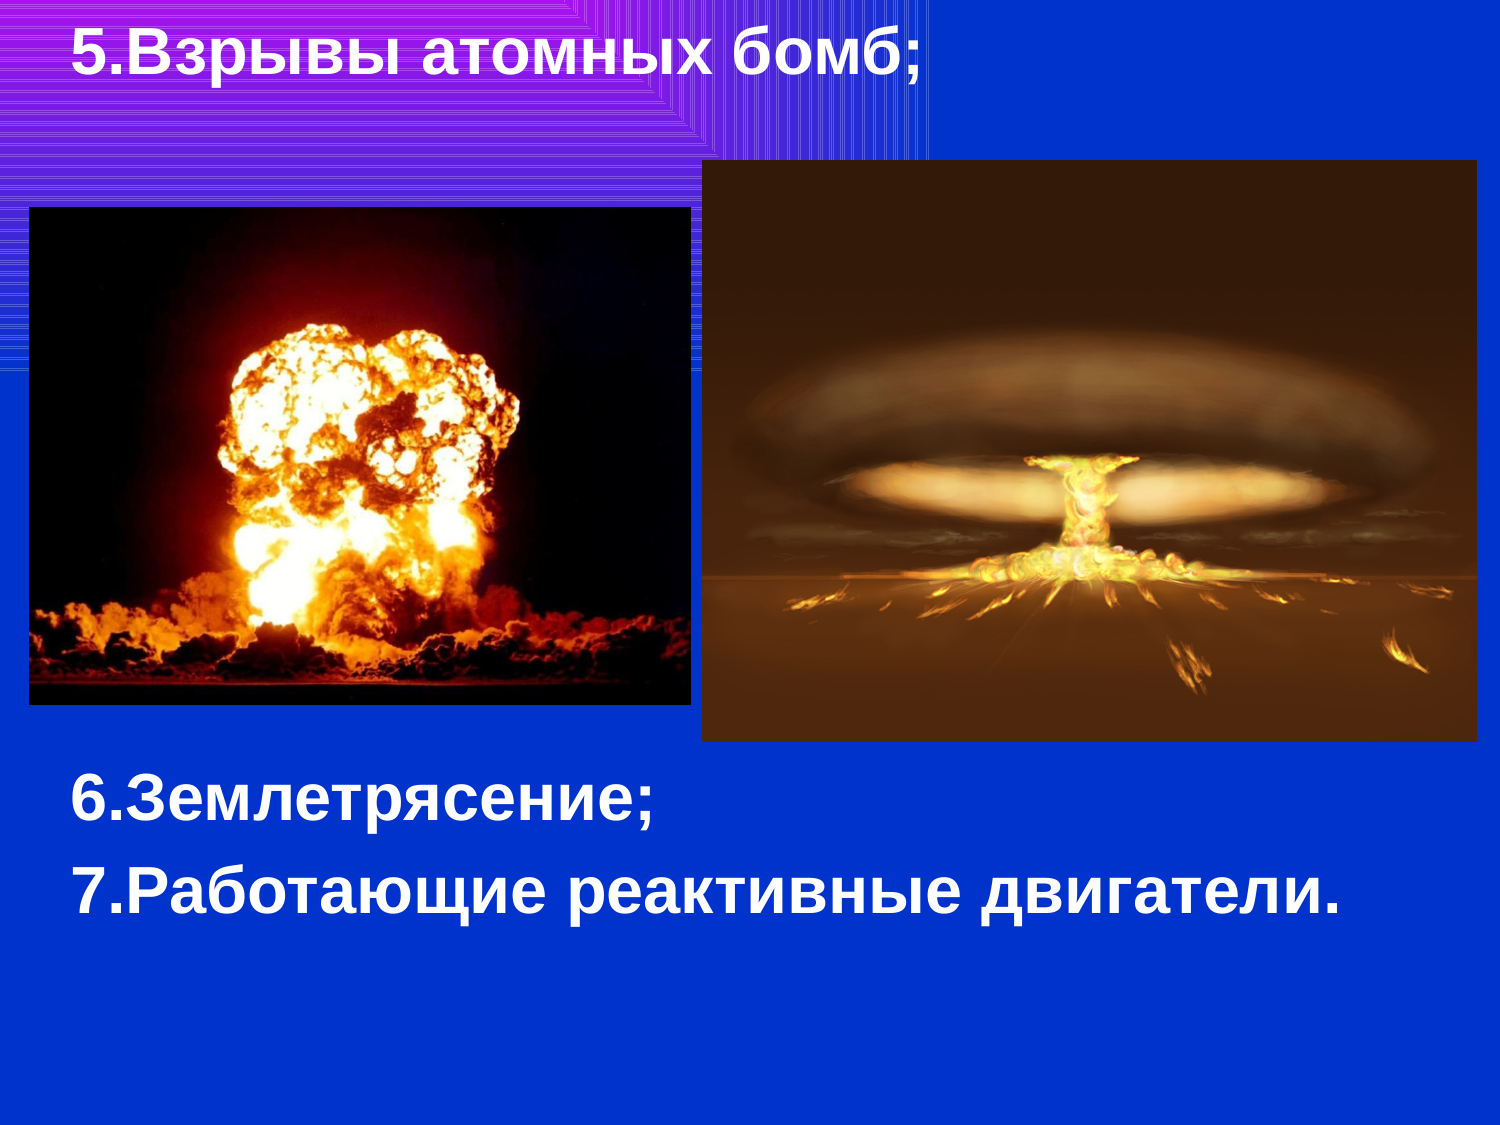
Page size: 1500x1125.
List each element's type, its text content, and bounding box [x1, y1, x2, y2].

list 5.Взрывы атомных бомб; 6.Землетрясение; 7.Работающие реактивные двигатели. [0, 0, 1400, 1125]
picture [29, 207, 692, 705]
picture [702, 160, 1477, 742]
